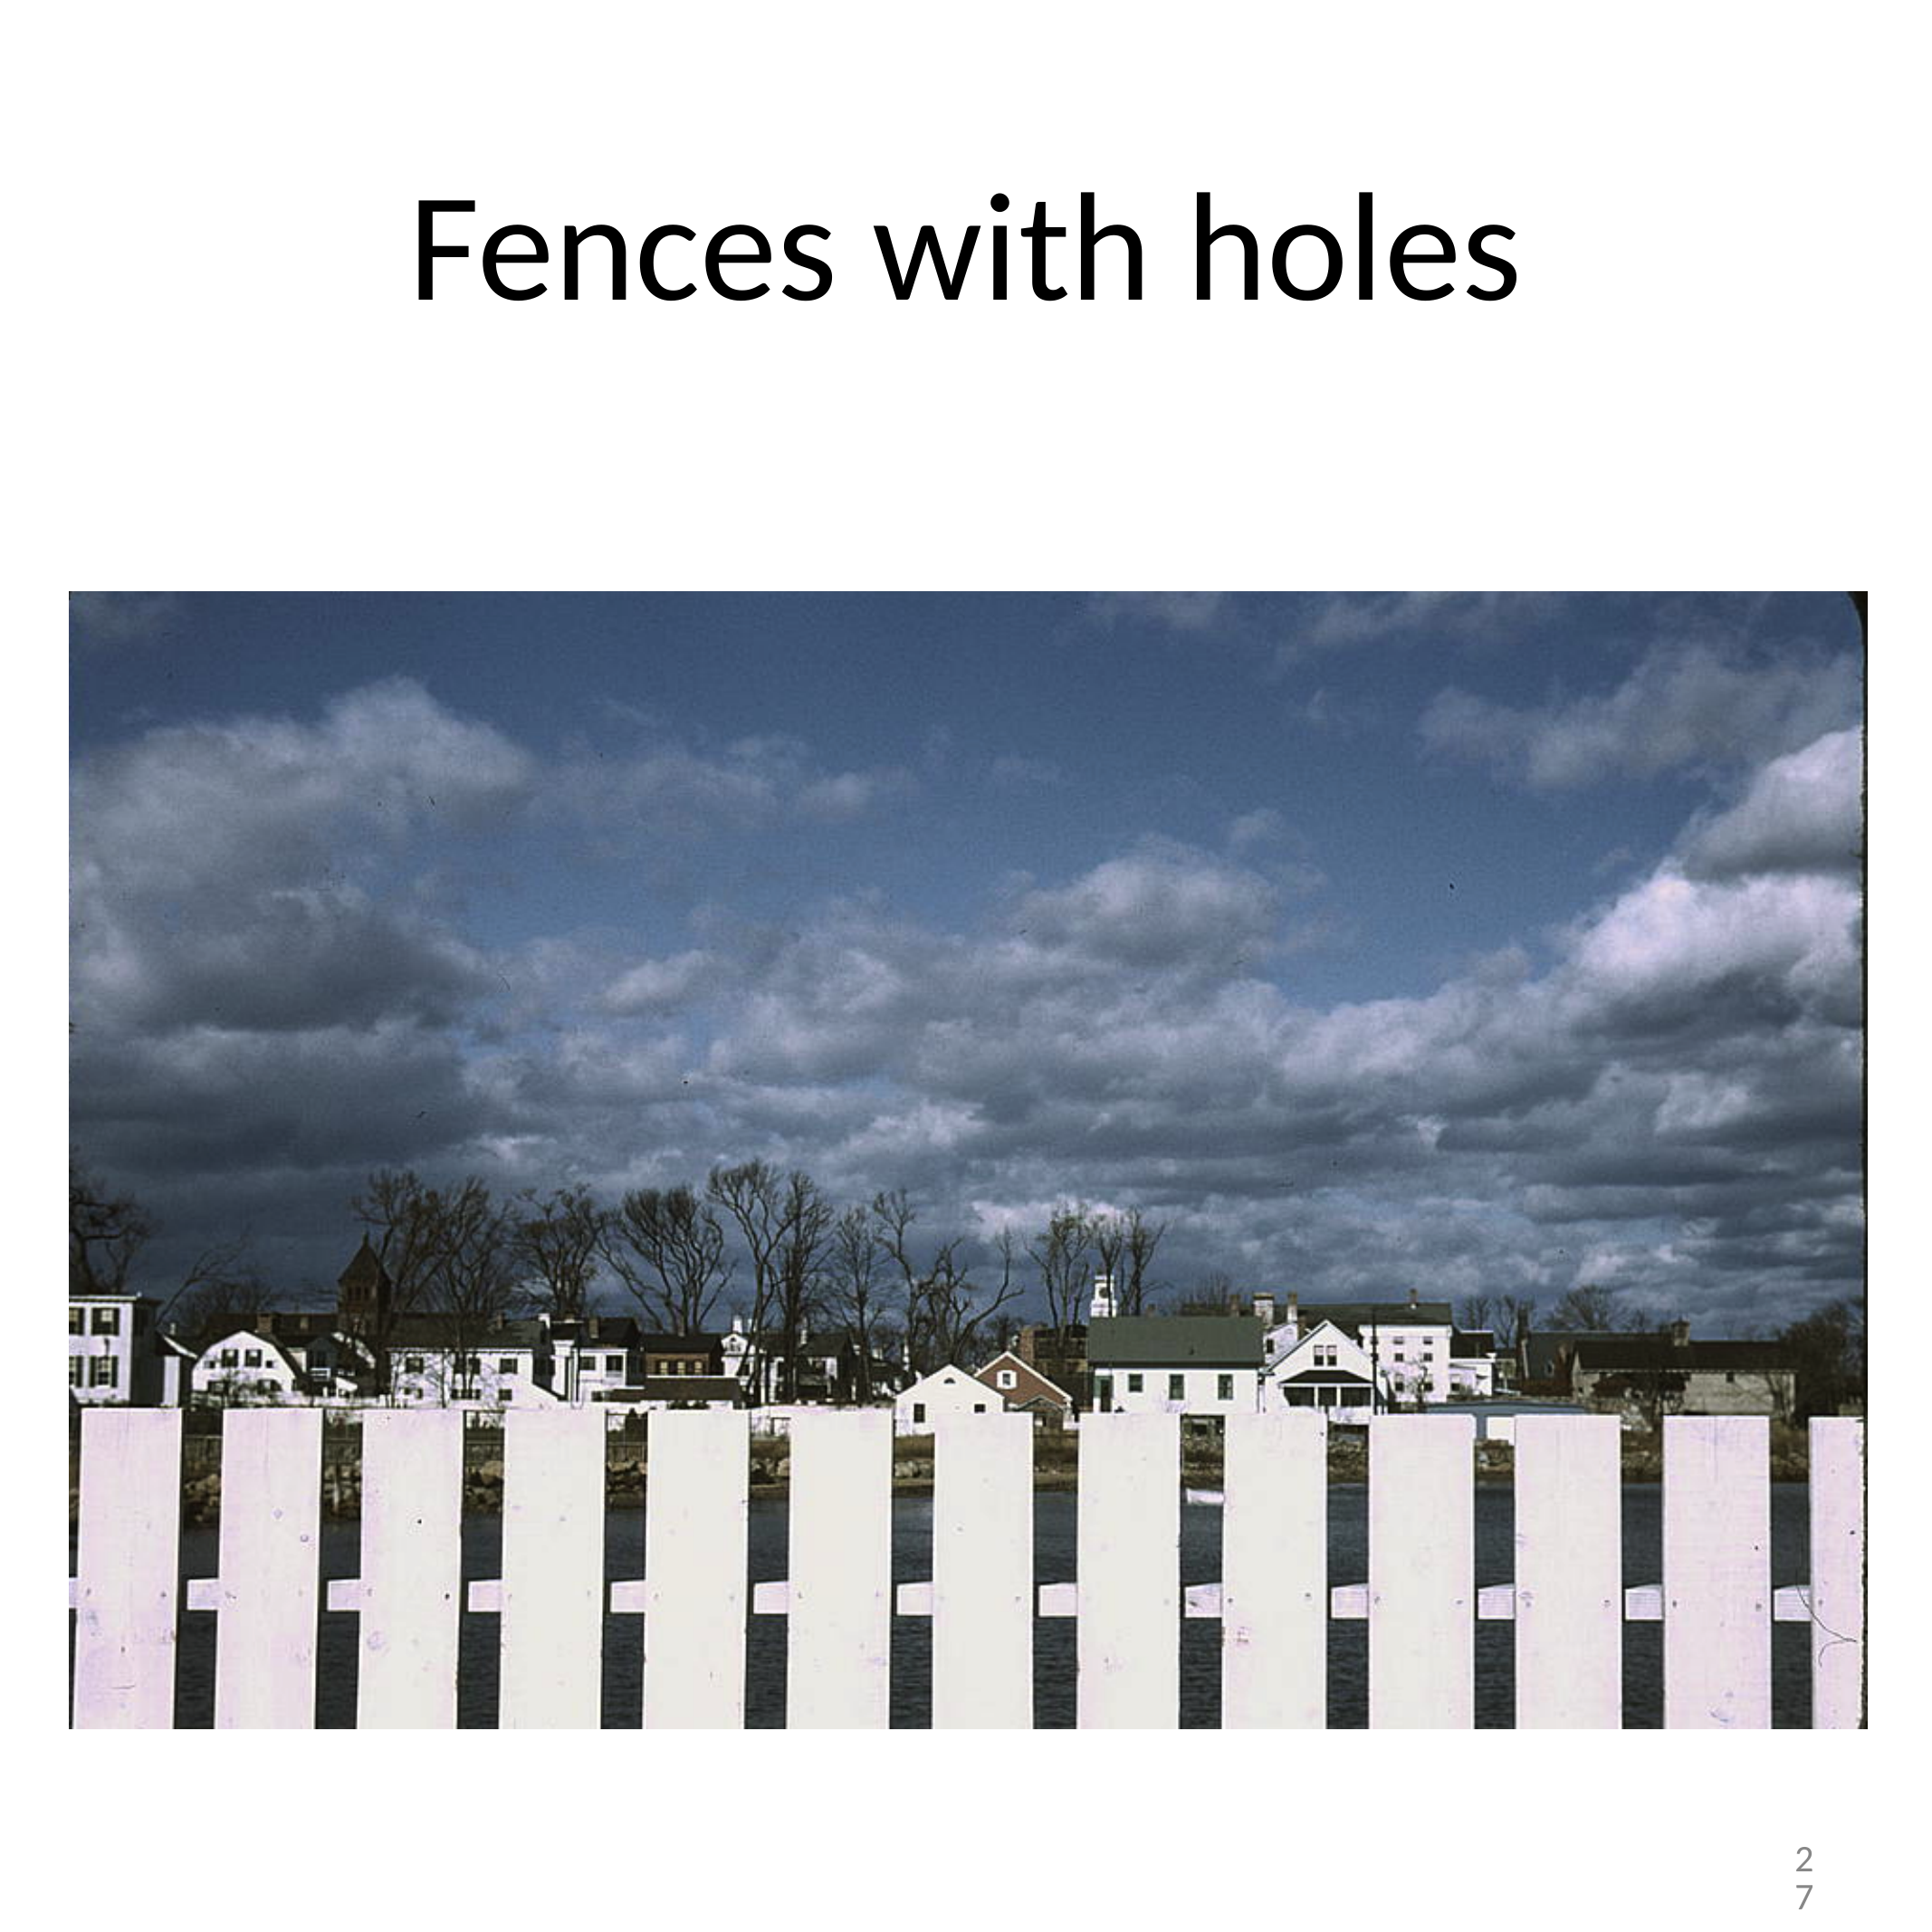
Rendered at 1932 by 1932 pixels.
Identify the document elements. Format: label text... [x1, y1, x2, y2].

slide_number 27 [1781, 1826, 1837, 1888]
title Fences with holes [96, 25, 1836, 451]
picture [69, 590, 1868, 1729]
